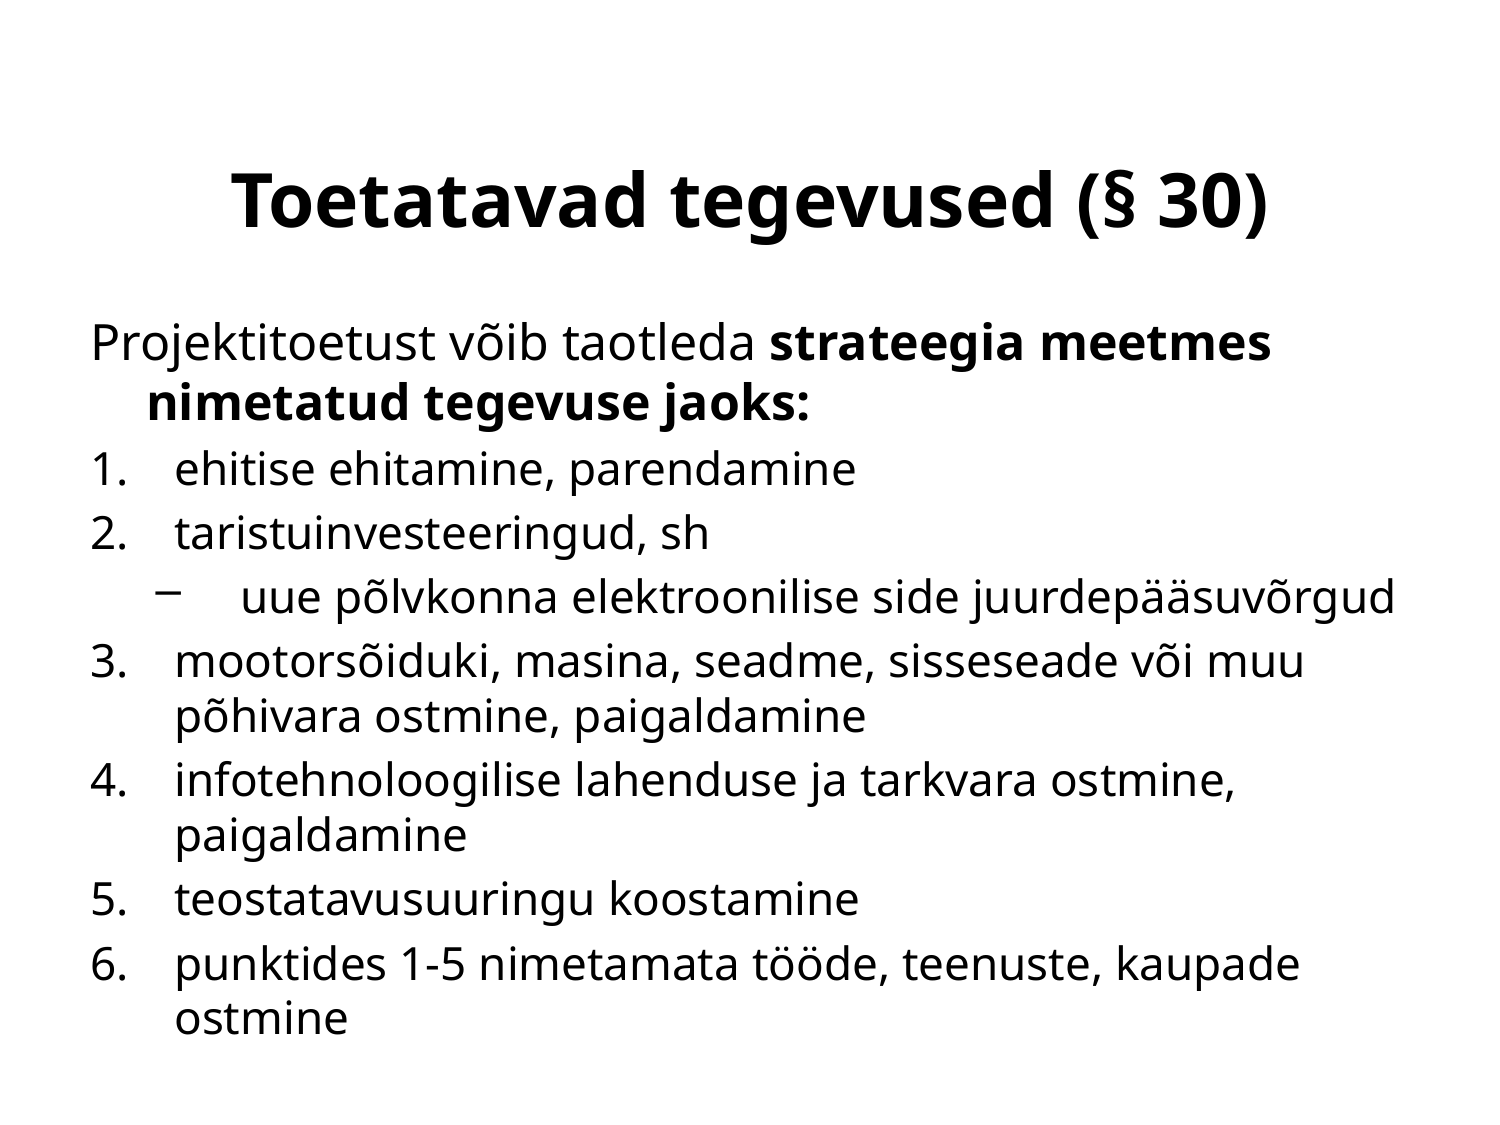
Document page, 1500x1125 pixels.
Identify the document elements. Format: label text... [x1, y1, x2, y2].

title Toetatavad tegevused (§ 30) [75, 103, 1425, 291]
list Projektitoetust võib taotleda strateegia meetmes nimetatud tegevuse jaoks: ehitise ehitamine, parendamine taristuinvesteeringud, sh uue põlvkonna elektroonilise side juurdepääsuvõrgud mootorsõiduki, masina, seadme, sisseseade või muu põhivara ostmine, paigaldamine infotehnoloogilise lahenduse ja tarkvara ostmine, paigaldamine teostatavusuuringu koostamine punktides 1-5 nimetamata tööde, teenuste, kaupade ostmine [75, 302, 1425, 1071]
